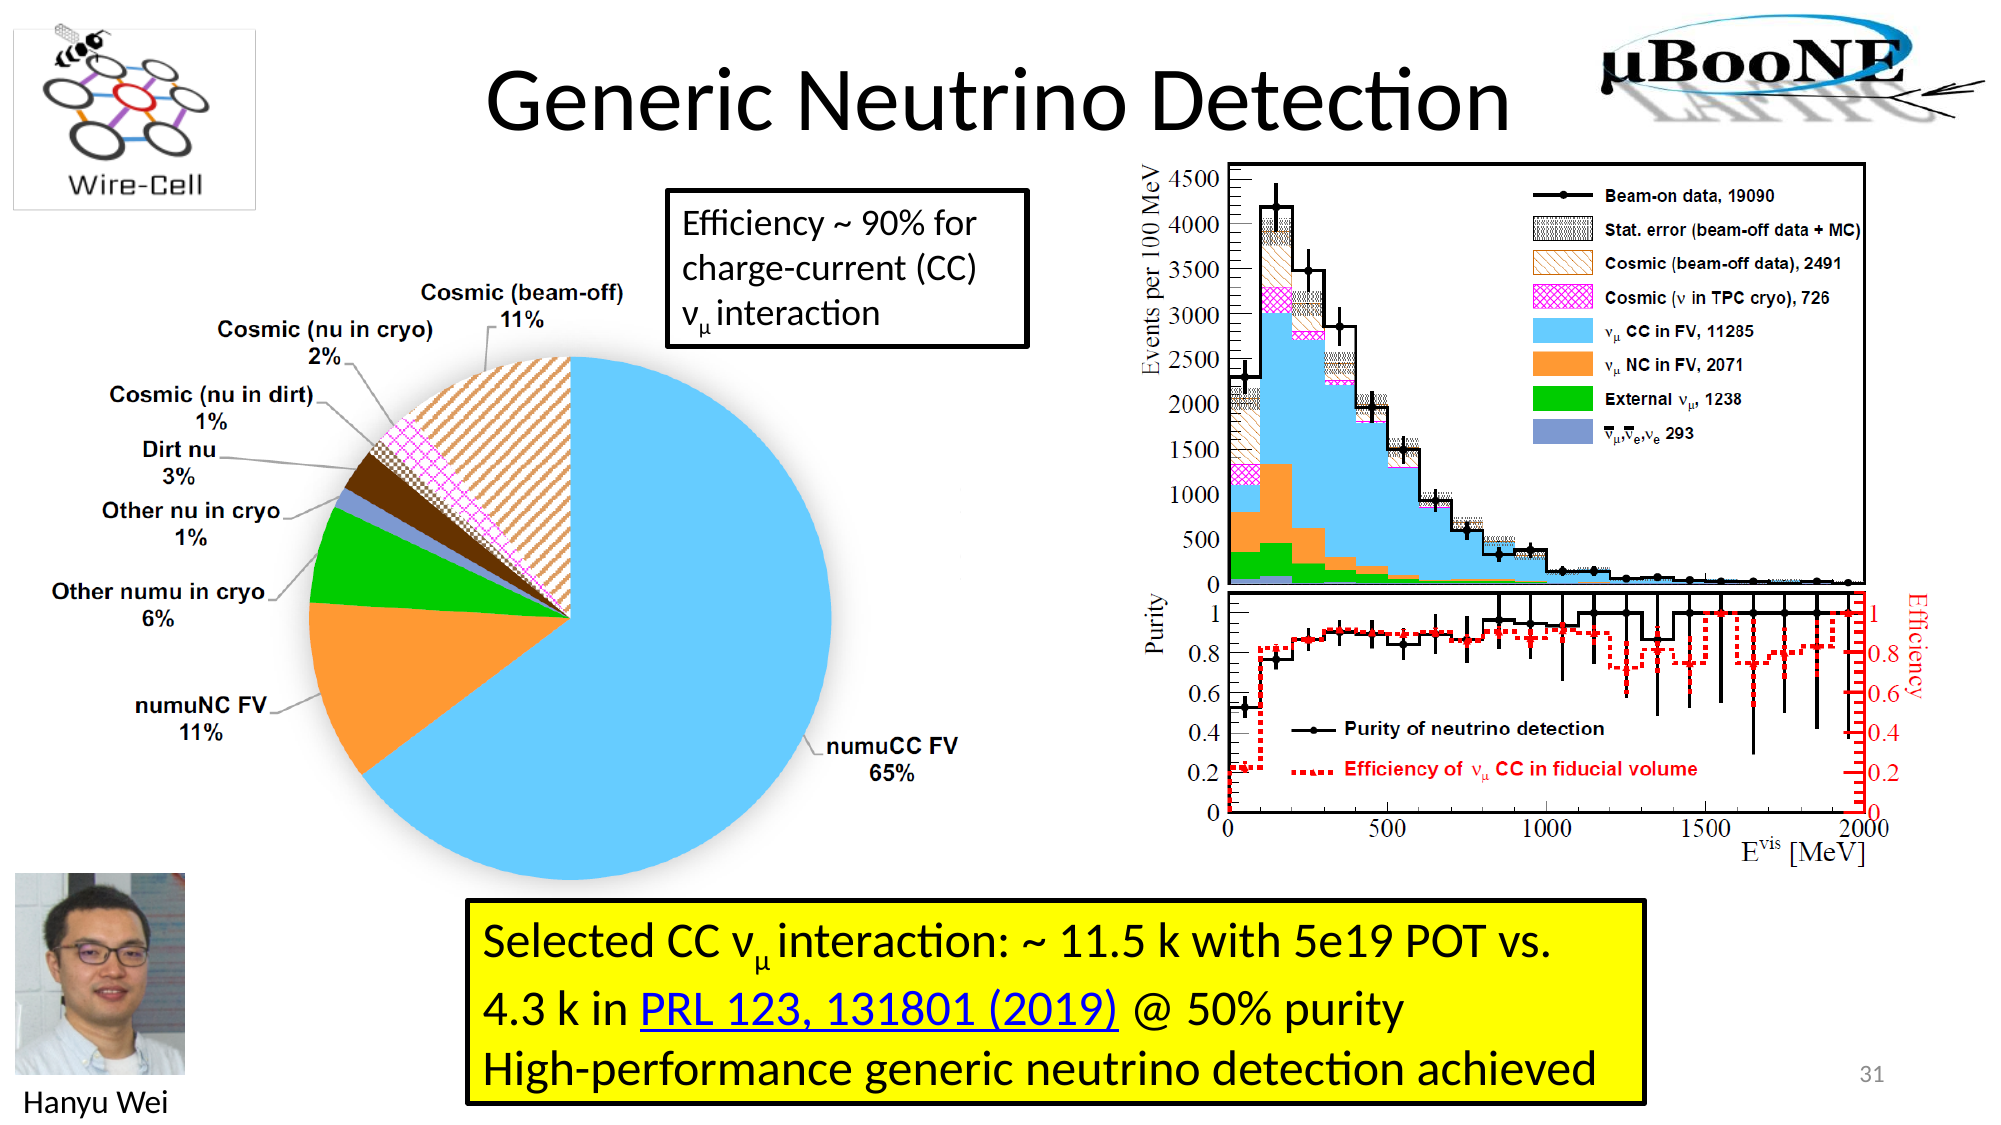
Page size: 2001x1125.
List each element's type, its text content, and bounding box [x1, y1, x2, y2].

picture [1561, 0, 2000, 137]
text_box Selected CC νμ interaction: ~ 11.5 k with 5e19 POT vs. 4.3 k in PRL 123, 131801 (2019) @ 50% purity High-performance generic neutrino detection achieved [467, 900, 1645, 1104]
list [1121, 139, 1951, 883]
text_box Efficiency ~ 90% for charge-current (CC) νμ interaction [667, 190, 1028, 347]
slide_number 31 [1645, 1042, 1900, 1103]
picture [0, 0, 962, 1075]
text_box Hanyu Wei [8, 1072, 414, 1125]
title Generic Neutrino Detection [272, 0, 1559, 188]
